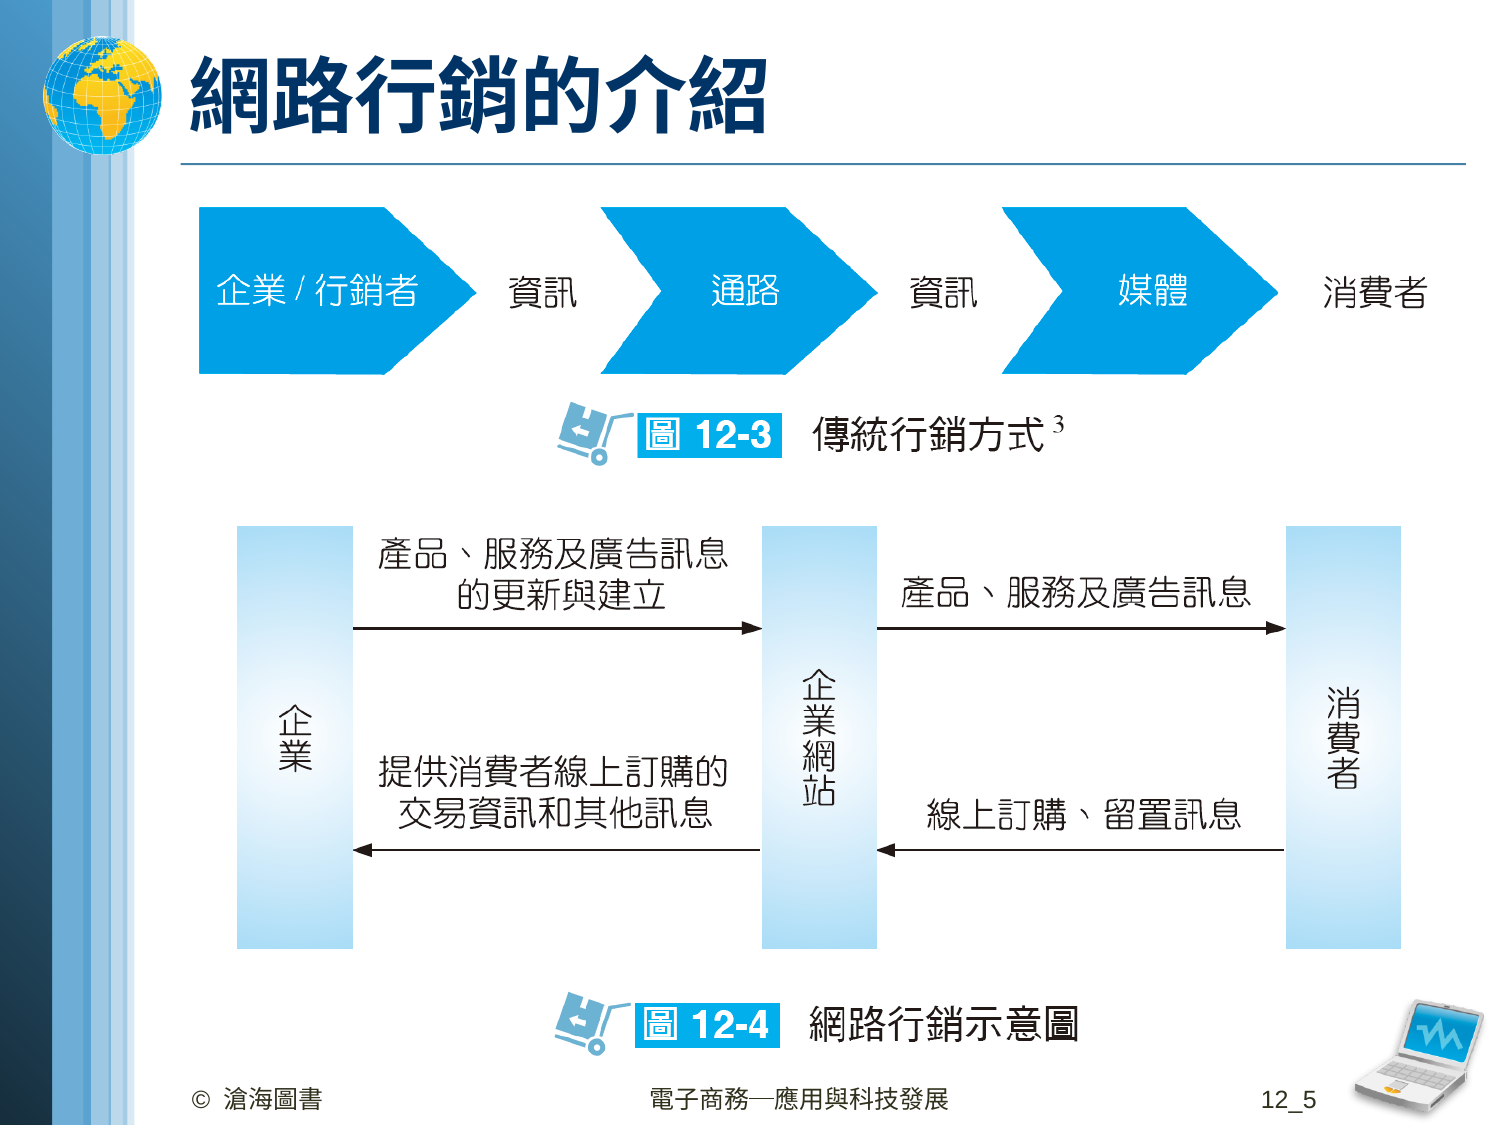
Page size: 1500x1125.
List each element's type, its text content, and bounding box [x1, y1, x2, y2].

slide_number © 滄海圖書 [176, 1075, 528, 1116]
picture [221, 508, 1484, 1112]
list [180, 188, 1461, 479]
footer 電子商務─應用與科技發展 [621, 1075, 977, 1116]
picture [112, 107, 162, 155]
title 網路行銷的介紹 [172, 10, 1479, 177]
picture [43, 36, 162, 155]
slide_number 12_5 [1222, 1075, 1333, 1116]
